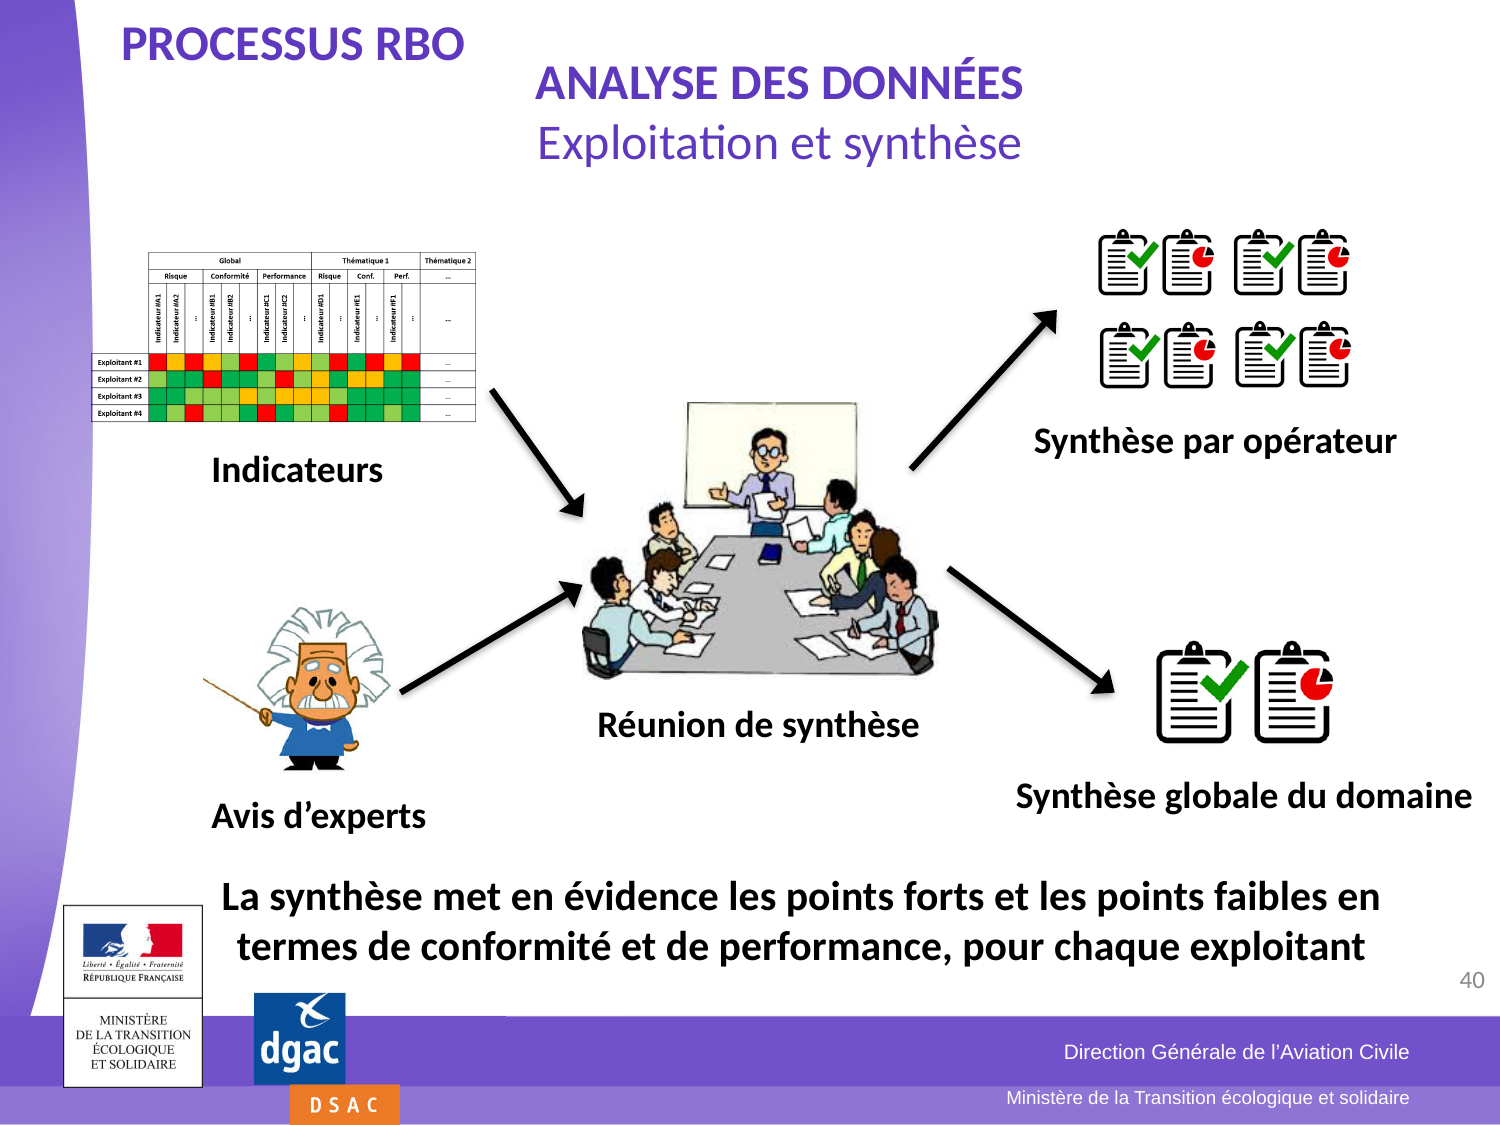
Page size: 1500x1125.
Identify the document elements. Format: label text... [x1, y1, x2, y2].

title Analyse des données Exploitation et synthèse [142, 42, 1418, 198]
text_box Réunion de synthèse [582, 692, 949, 753]
text_box Avis d’experts [196, 783, 449, 844]
text_box Processus RBO [92, 2, 494, 81]
text_box Synthèse globale du domaine [989, 763, 1500, 823]
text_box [910, 309, 1057, 470]
picture [0, 0, 1500, 1125]
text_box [400, 584, 583, 693]
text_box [491, 389, 583, 518]
text_box Indicateurs [196, 437, 410, 498]
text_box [1087, 216, 1362, 403]
text_box La synthèse met en évidence les points forts et les points faibles en termes de conformité et de performance, pour chaque exploitant [196, 861, 1407, 976]
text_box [947, 567, 1115, 693]
slide_number 40 [1149, 948, 1500, 1009]
text_box Synthèse par opérateur [1061, 408, 1448, 469]
